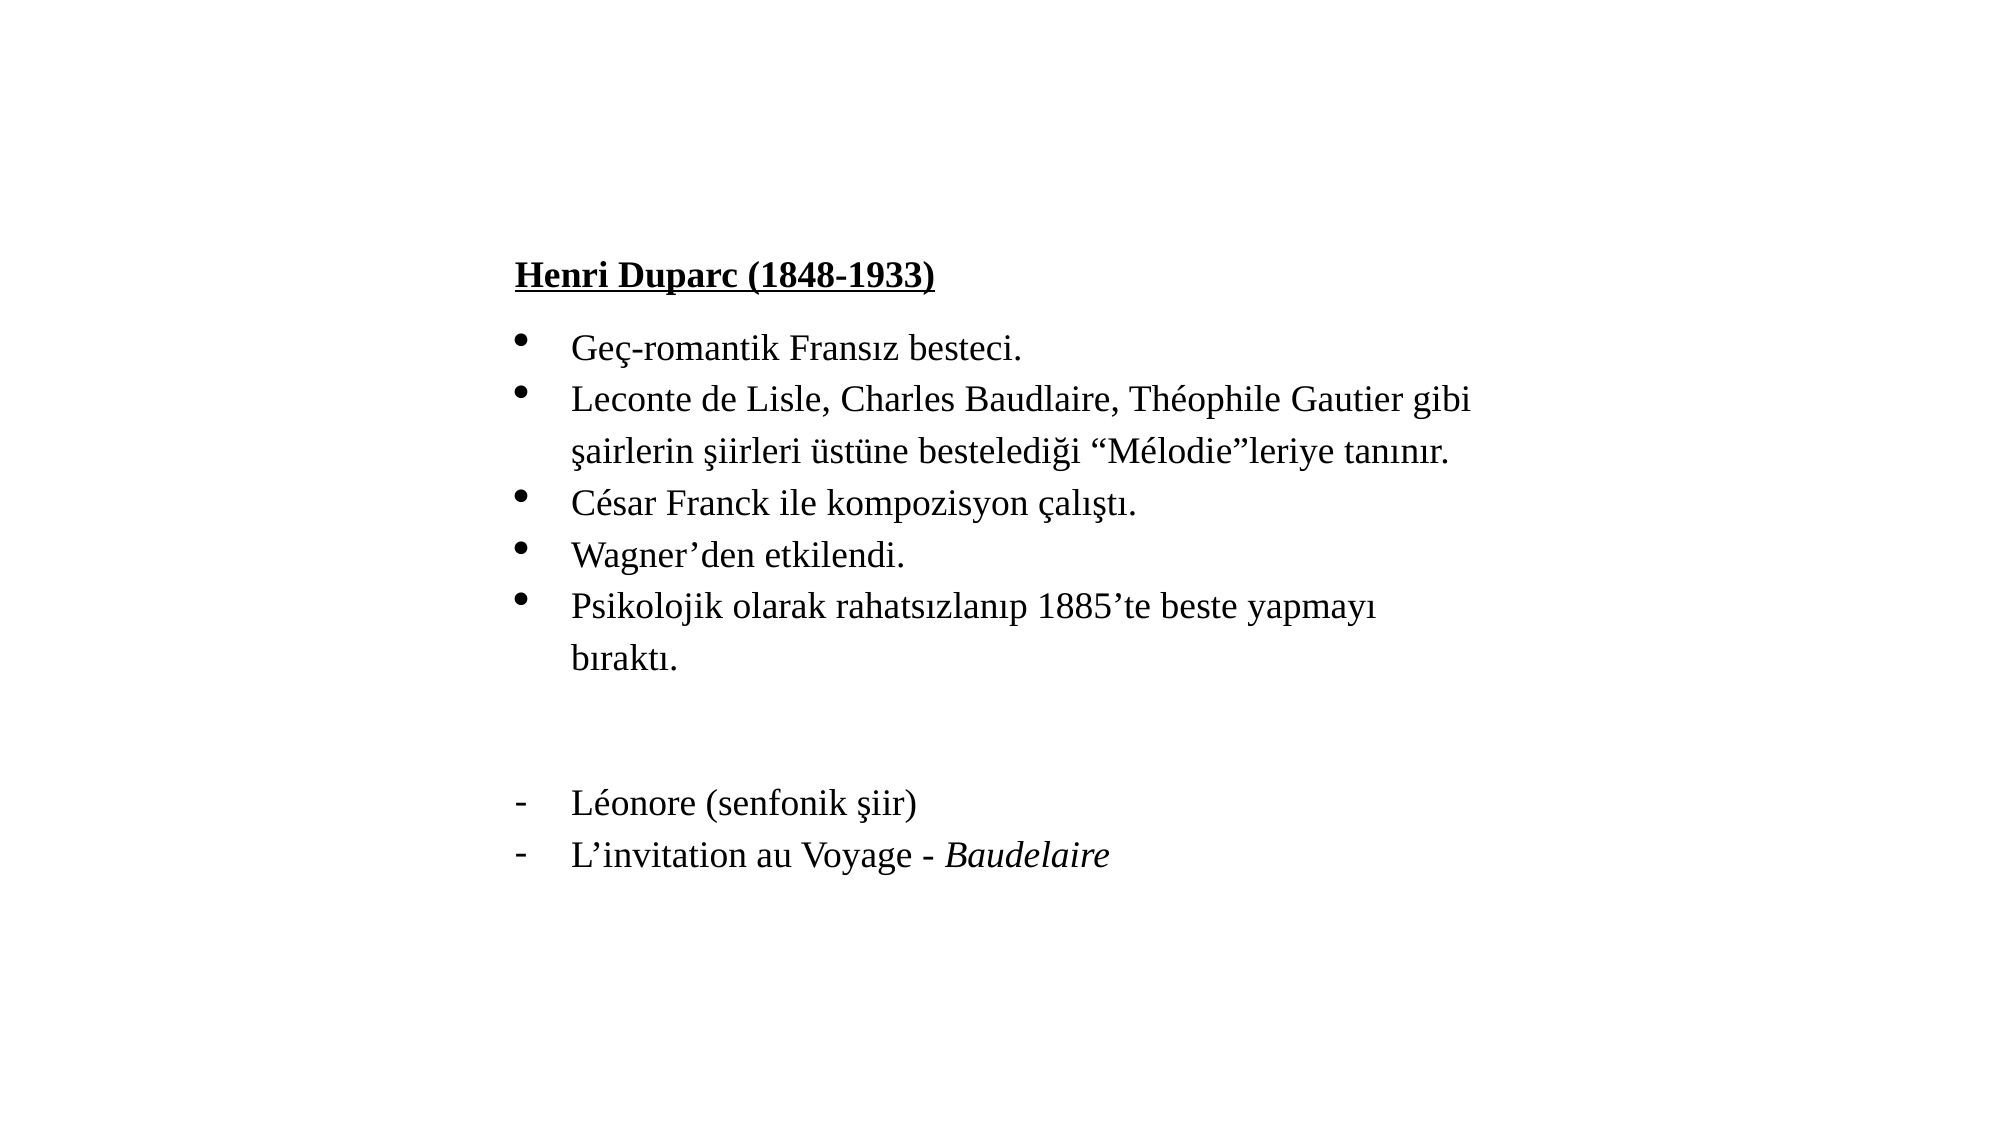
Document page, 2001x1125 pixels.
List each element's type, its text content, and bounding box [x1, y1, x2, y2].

text_box Henri Duparc (1848-1933) Geç-romantik Fransız besteci. Leconte de Lisle, Charles Baudlaire, Théophile Gautier gibi şairlerin şiirleri üstüne bestelediği “Mélodie”leriye tanınır. César Franck ile kompozisyon çalıştı. Wagner’den etkilendi. Psikolojik olarak rahatsızlanıp 1885’te beste yapmayı bıraktı. Léonore (senfonik şiir) L’invitation au Voyage - Baudelaire [500, 235, 1500, 883]
